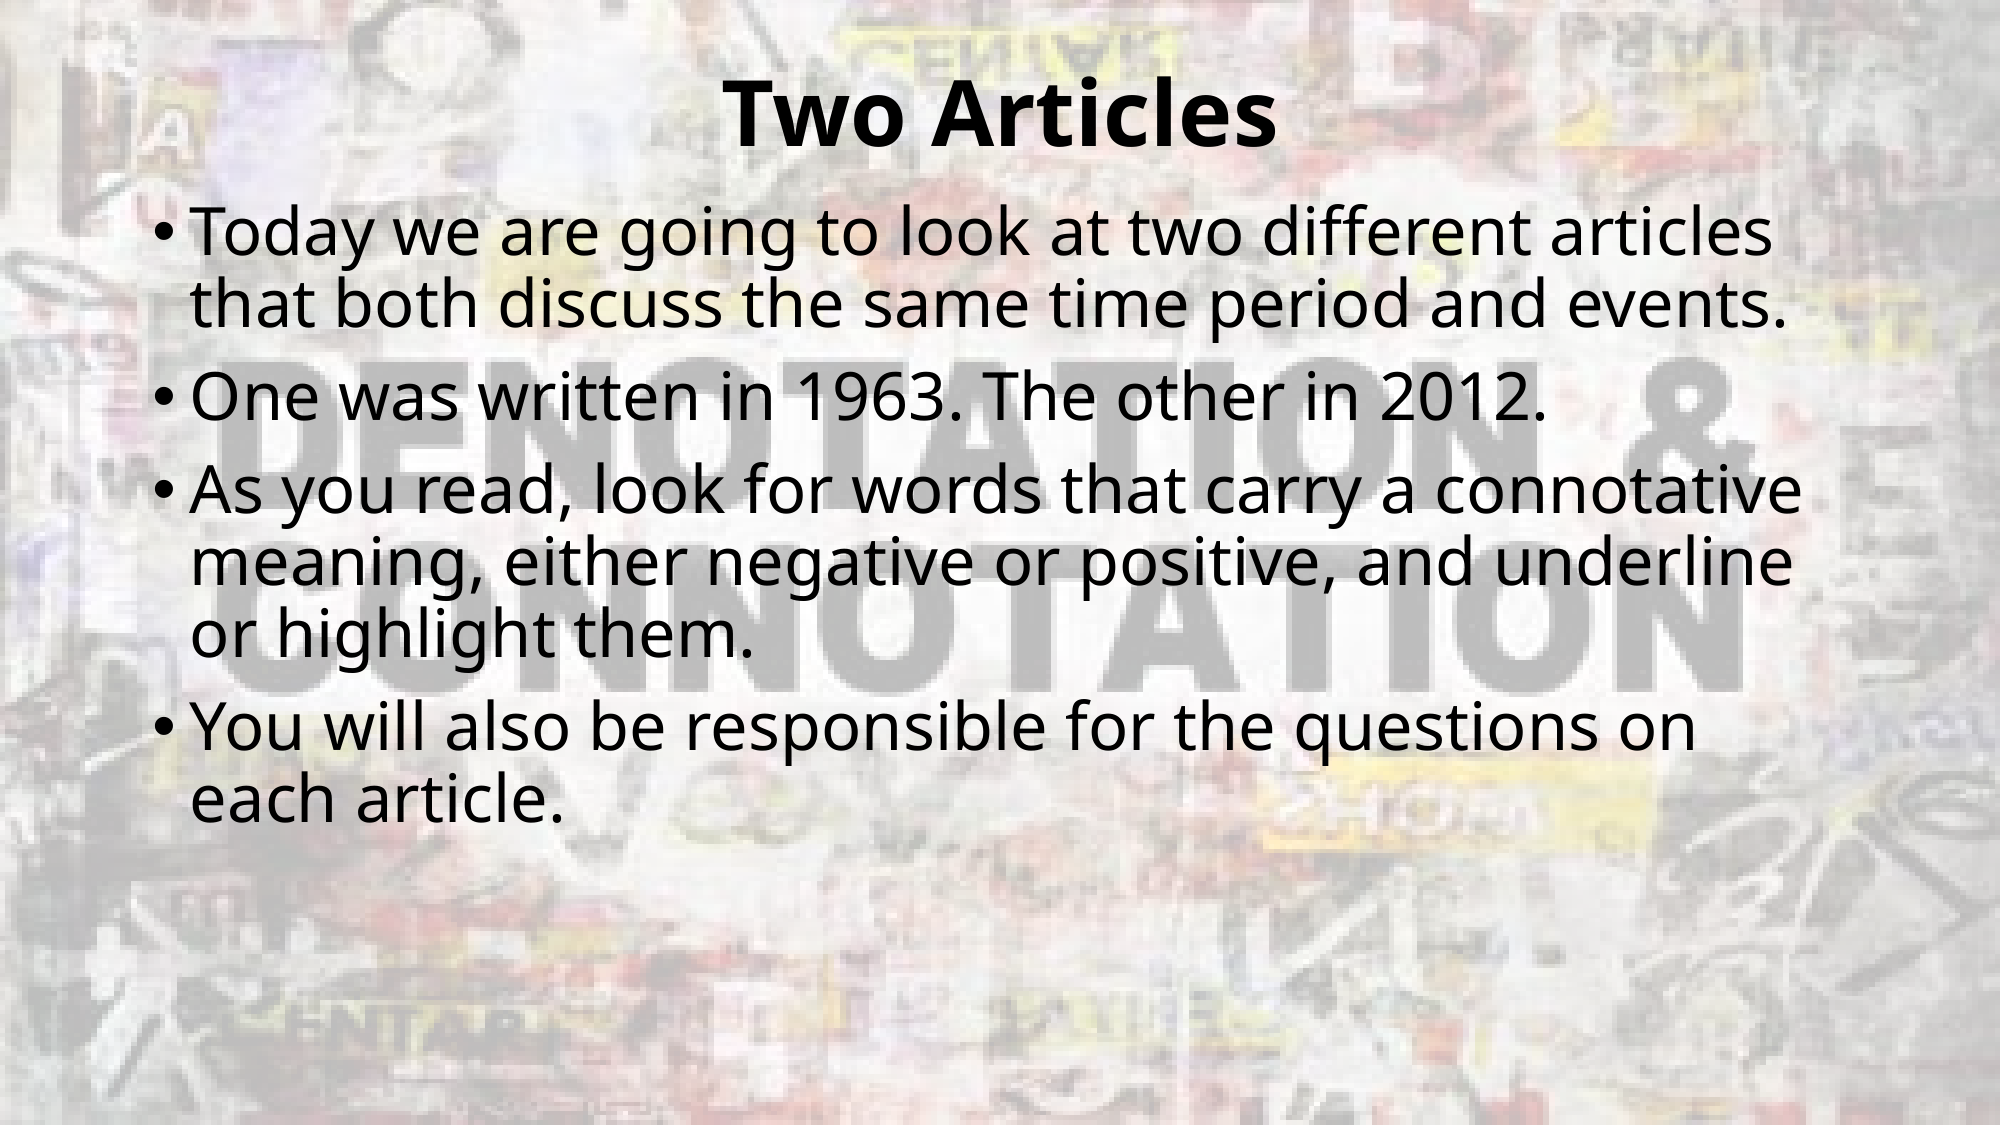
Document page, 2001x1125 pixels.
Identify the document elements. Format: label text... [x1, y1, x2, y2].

title Two Articles [137, 42, 1863, 190]
list Today we are going to look at two different articles that both discuss the same time period and events. One was written in 1963. The other in 2012. As you read, look for words that carry a connotative meaning, either negative or positive, and underline or highlight them. You will also be responsible for the questions on each article. [137, 190, 1863, 1081]
